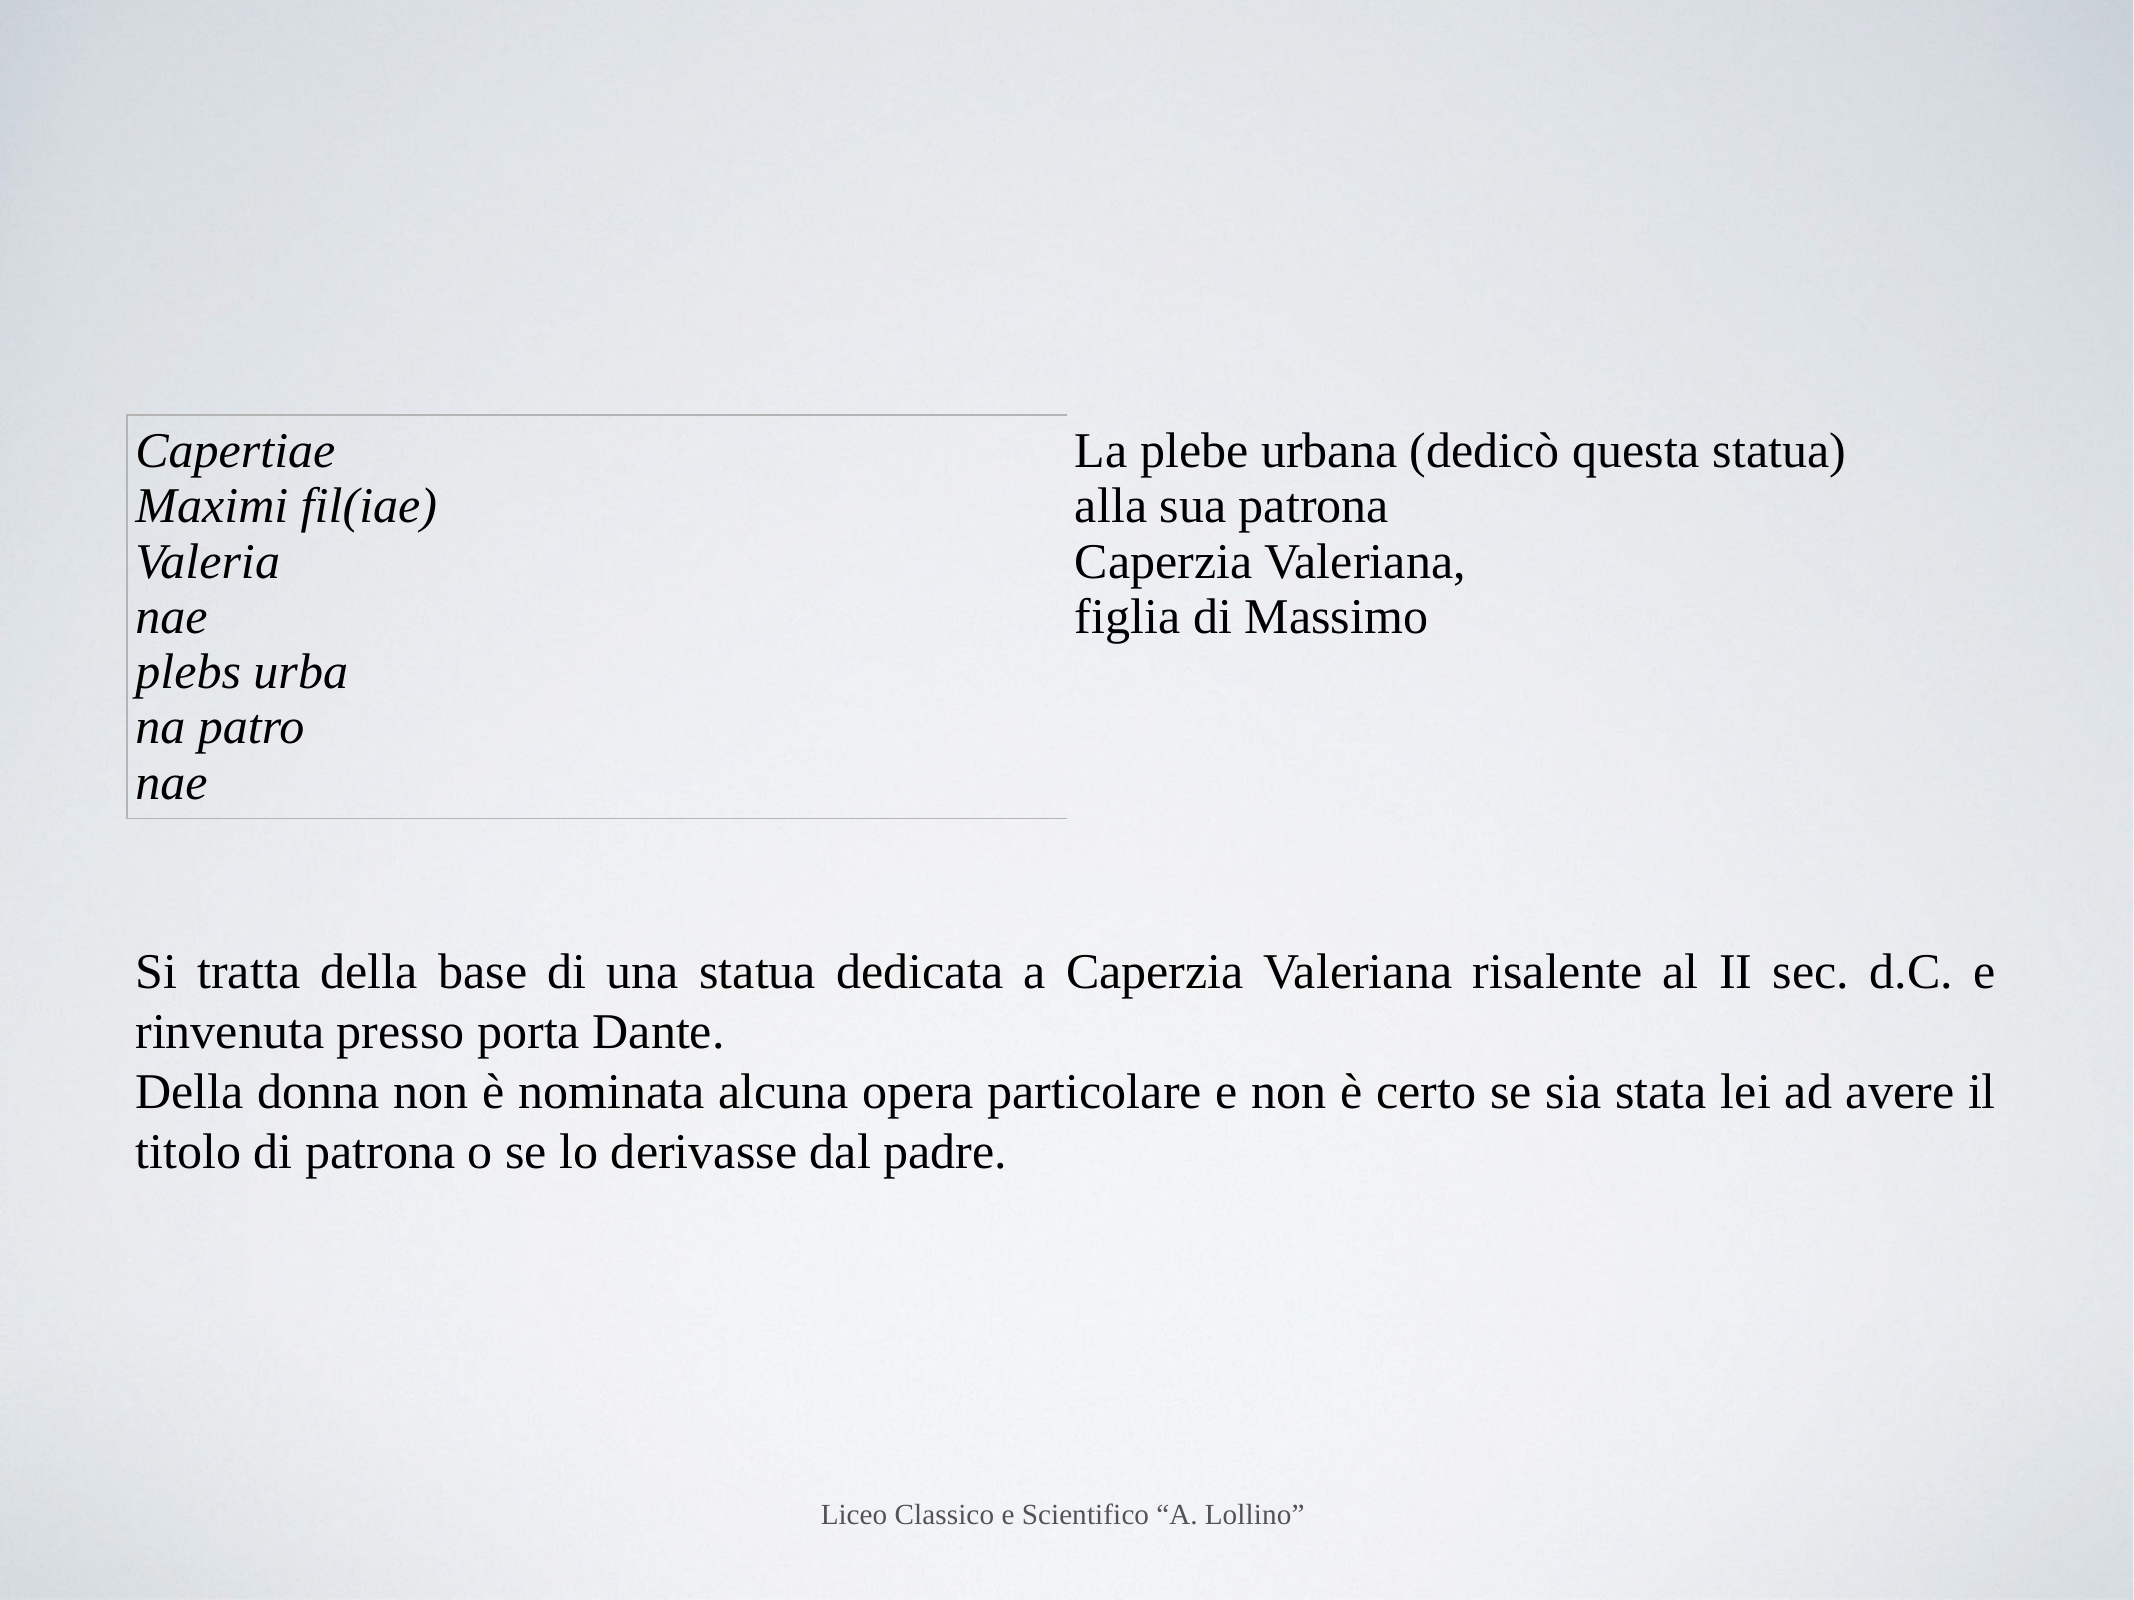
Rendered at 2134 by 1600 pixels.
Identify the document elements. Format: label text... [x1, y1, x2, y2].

table_header Capertiae Maximi fil(iae) Valeria nae plebs urba na patro nae [128, 416, 1067, 818]
table_header La plebe urbana (dedicò questa statua) alla sua patrona Caperzia Valeriana, figlia di Massimo [1067, 415, 2006, 818]
text_box Si tratta della base di una statua dedicata a Caperzia Valeriana risalente al II sec. d.C. e rinvenuta presso porta Dante. Della donna non è nominata alcuna opera particolare e non è certo se sia stata lei ad avere il titolo di patrona o se lo derivasse dal padre. [127, 930, 2007, 1187]
text_box Liceo Classico e Scientifico “A. Lollino” [812, 1487, 1321, 1539]
picture [0, 0, 2134, 1600]
